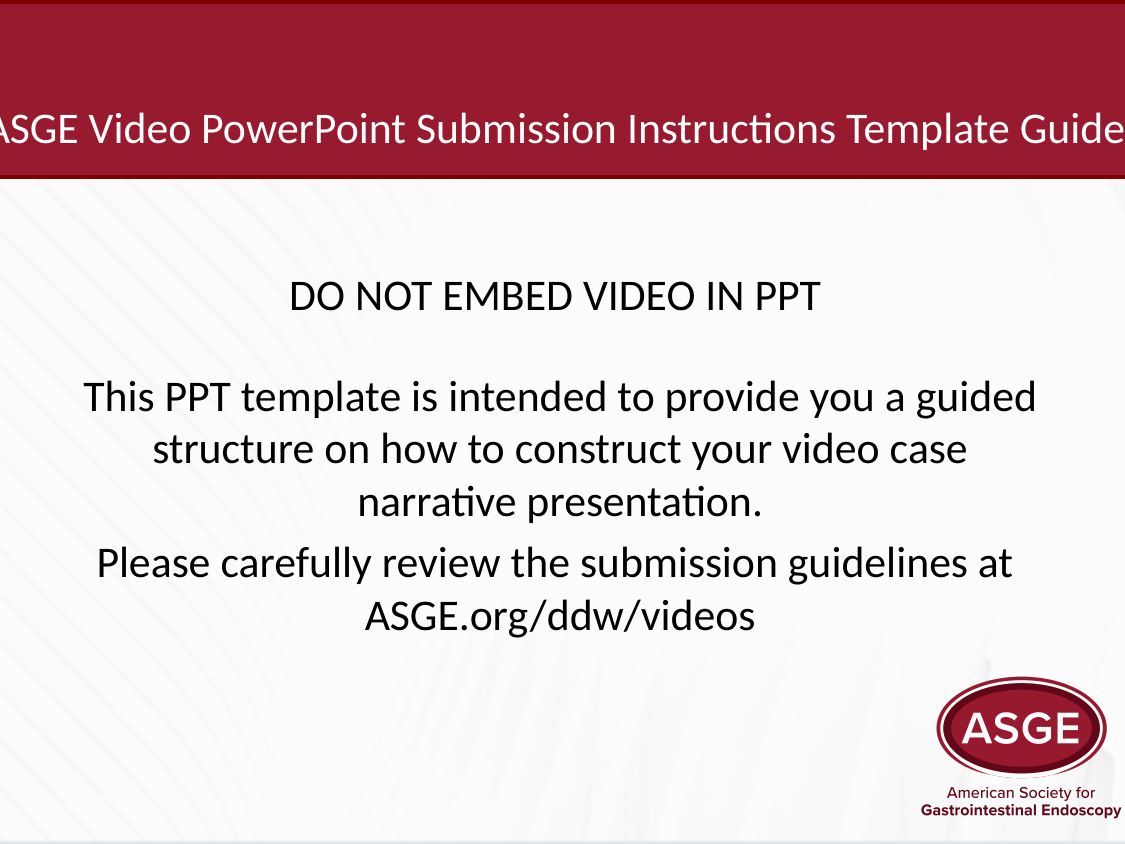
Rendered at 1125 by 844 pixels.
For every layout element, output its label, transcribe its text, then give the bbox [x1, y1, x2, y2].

text_box ASGE Video PowerPoint Submission Instructions Template Guide [0, 74, 1125, 178]
picture [0, 179, 1125, 844]
subtitle DO NOT EMBED VIDEO IN PPT This PPT template is intended to provide you a guided structure on how to construct your video case narrative presentation. Please carefully review the submission guidelines at ASGE.org/ddw/videos [57, 259, 1063, 585]
